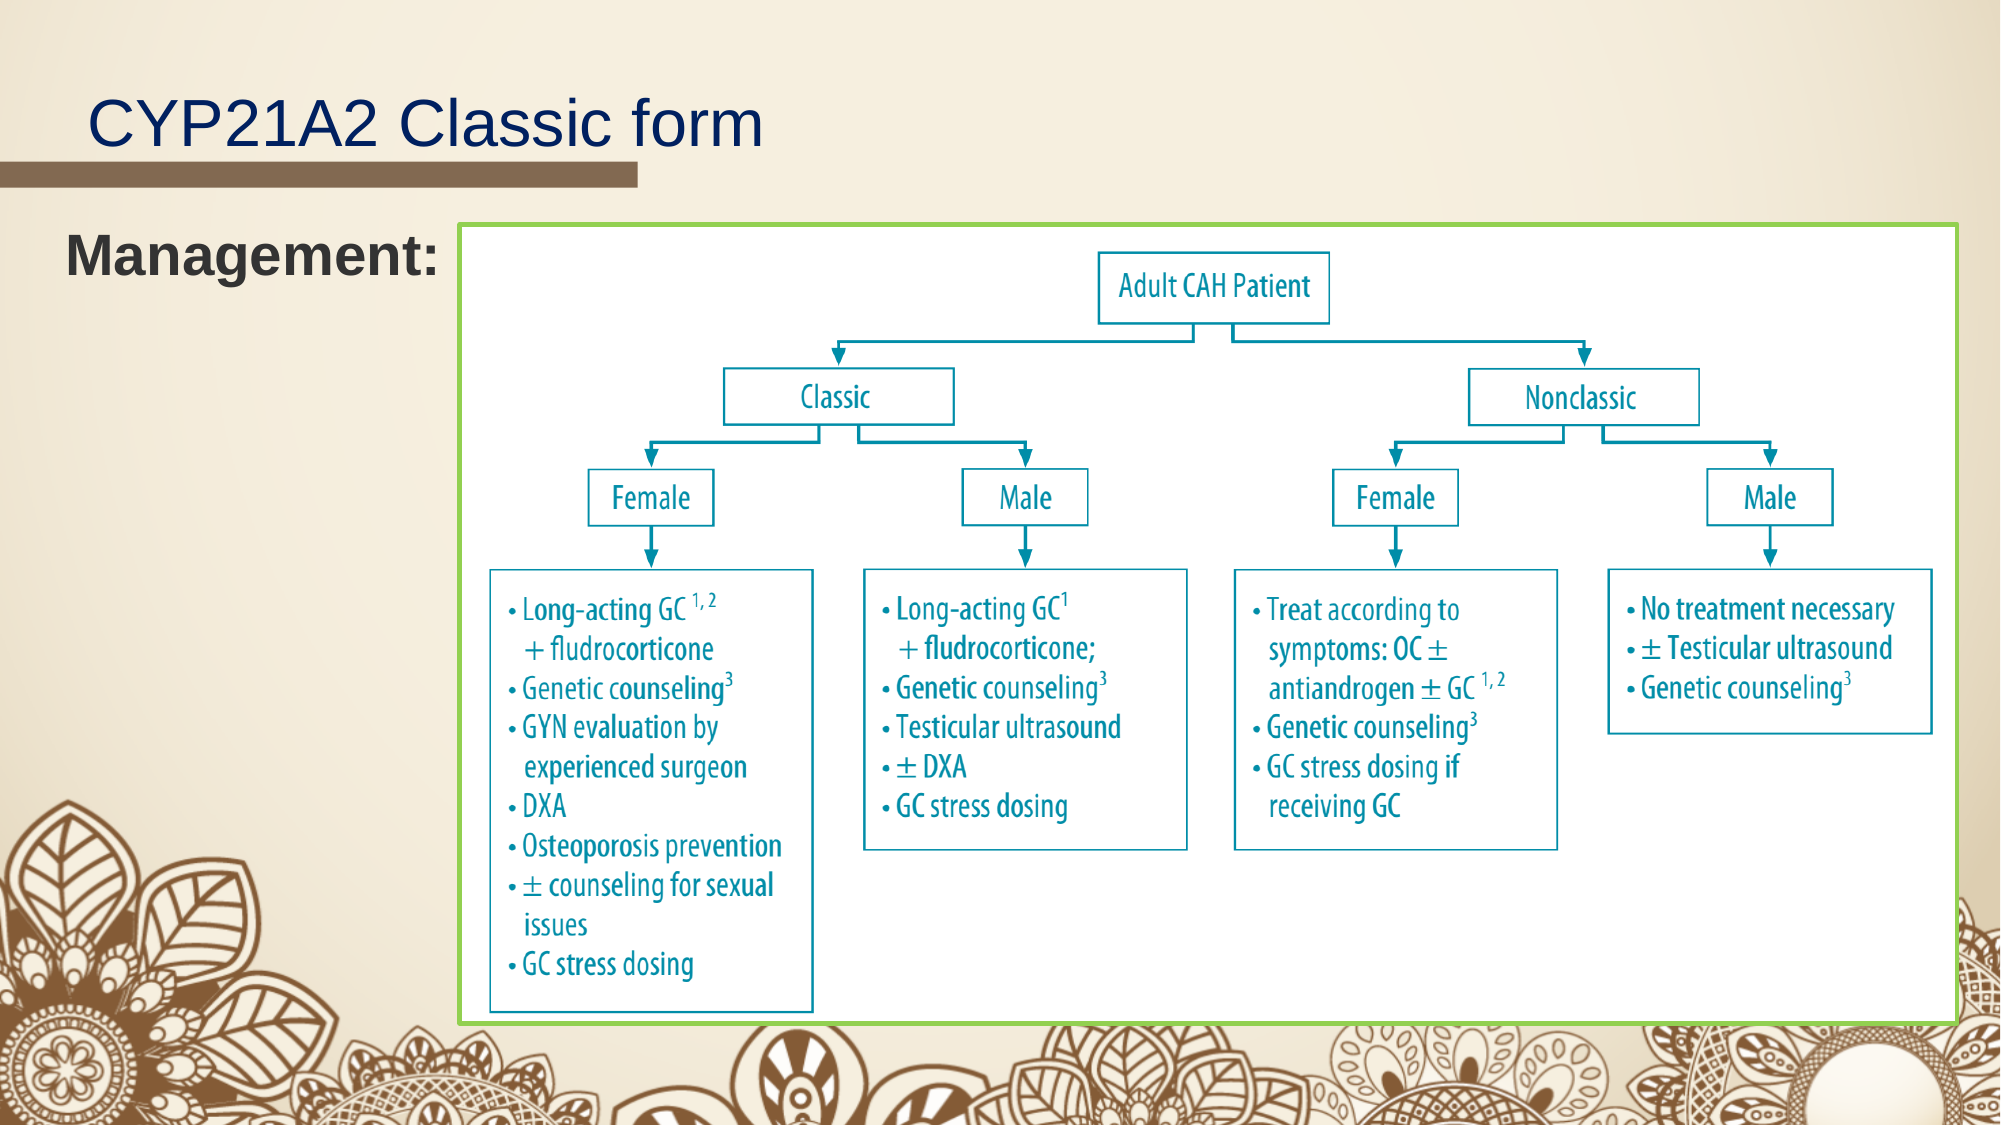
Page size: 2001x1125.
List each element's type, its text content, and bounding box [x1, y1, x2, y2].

text_box [0, 161, 638, 188]
slide_number [1463, 1060, 1914, 1121]
text_box CYP21A2 Classic form [72, 86, 947, 164]
text_box Management: [50, 209, 1888, 365]
picture [0, 0, 2001, 1125]
